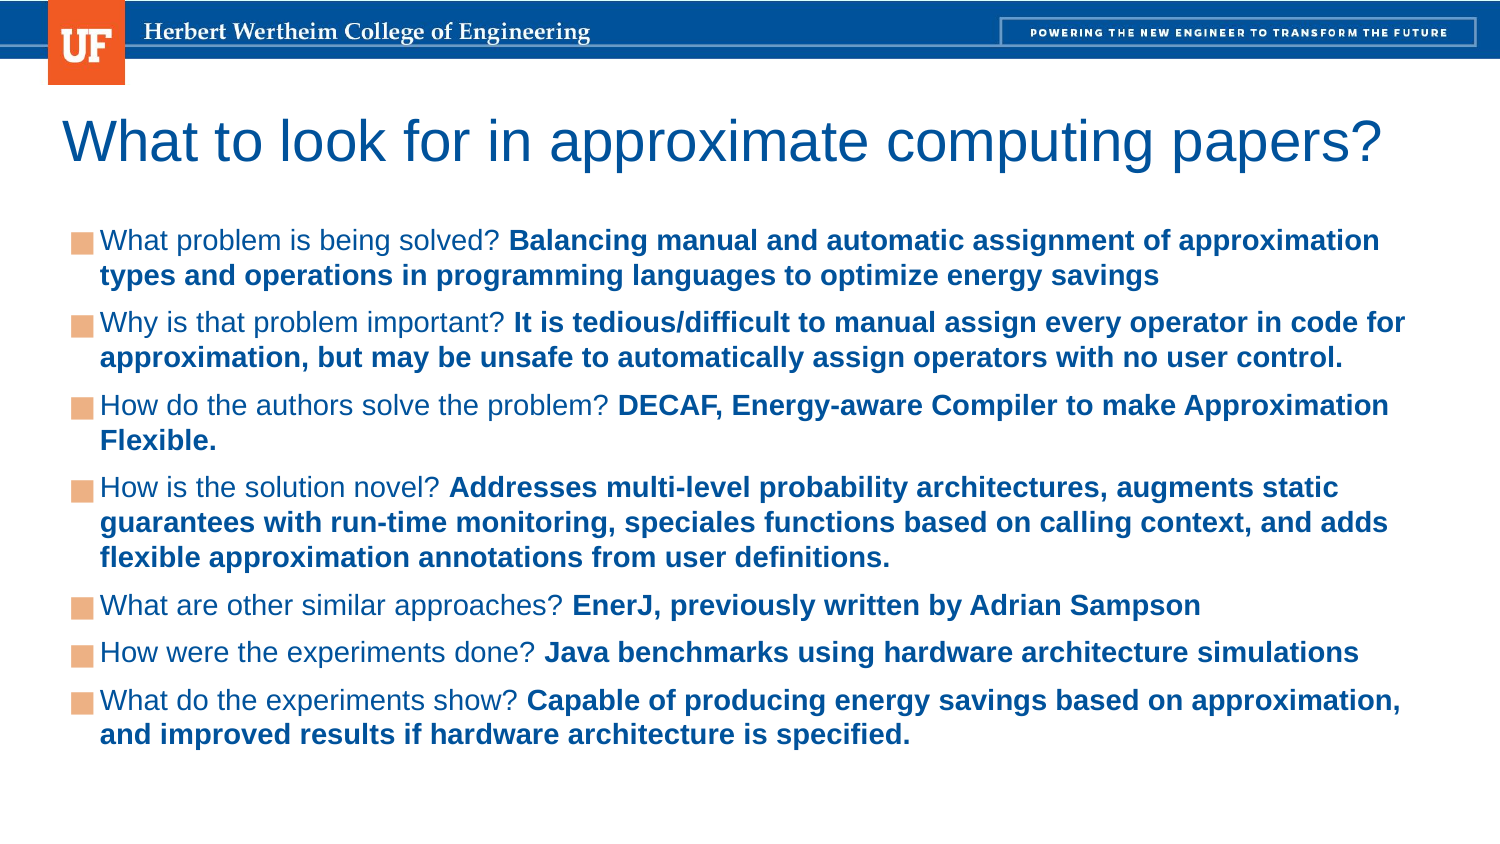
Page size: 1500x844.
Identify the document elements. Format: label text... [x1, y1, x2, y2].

title What to look for in approximate computing papers? [47, 95, 1436, 233]
picture [0, 0, 1500, 85]
list What problem is being solved? Balancing manual and automatic assignment of approximation types and operations in programming languages to optimize energy savings Why is that problem important? It is tedious/difficult to manual assign every operator in code for approximation, but may be unsafe to automatically assign operators with no user control. How do the authors solve the problem? DECAF, Energy-aware Compiler to make Approximation Flexible. How is the solution novel? Addresses multi-level probability architectures, augments static guarantees with run-time monitoring, speciales functions based on calling context, and adds flexible approximation annotations from user definitions. What are other similar approaches? EnerJ, previously written by Adrian Sampson How were the experiments done? Java benchmarks using hardware architecture simulations What do the experiments show? Capable of producing energy savings based on approximation, and improved results if hardware architecture is specified. [47, 213, 1447, 834]
